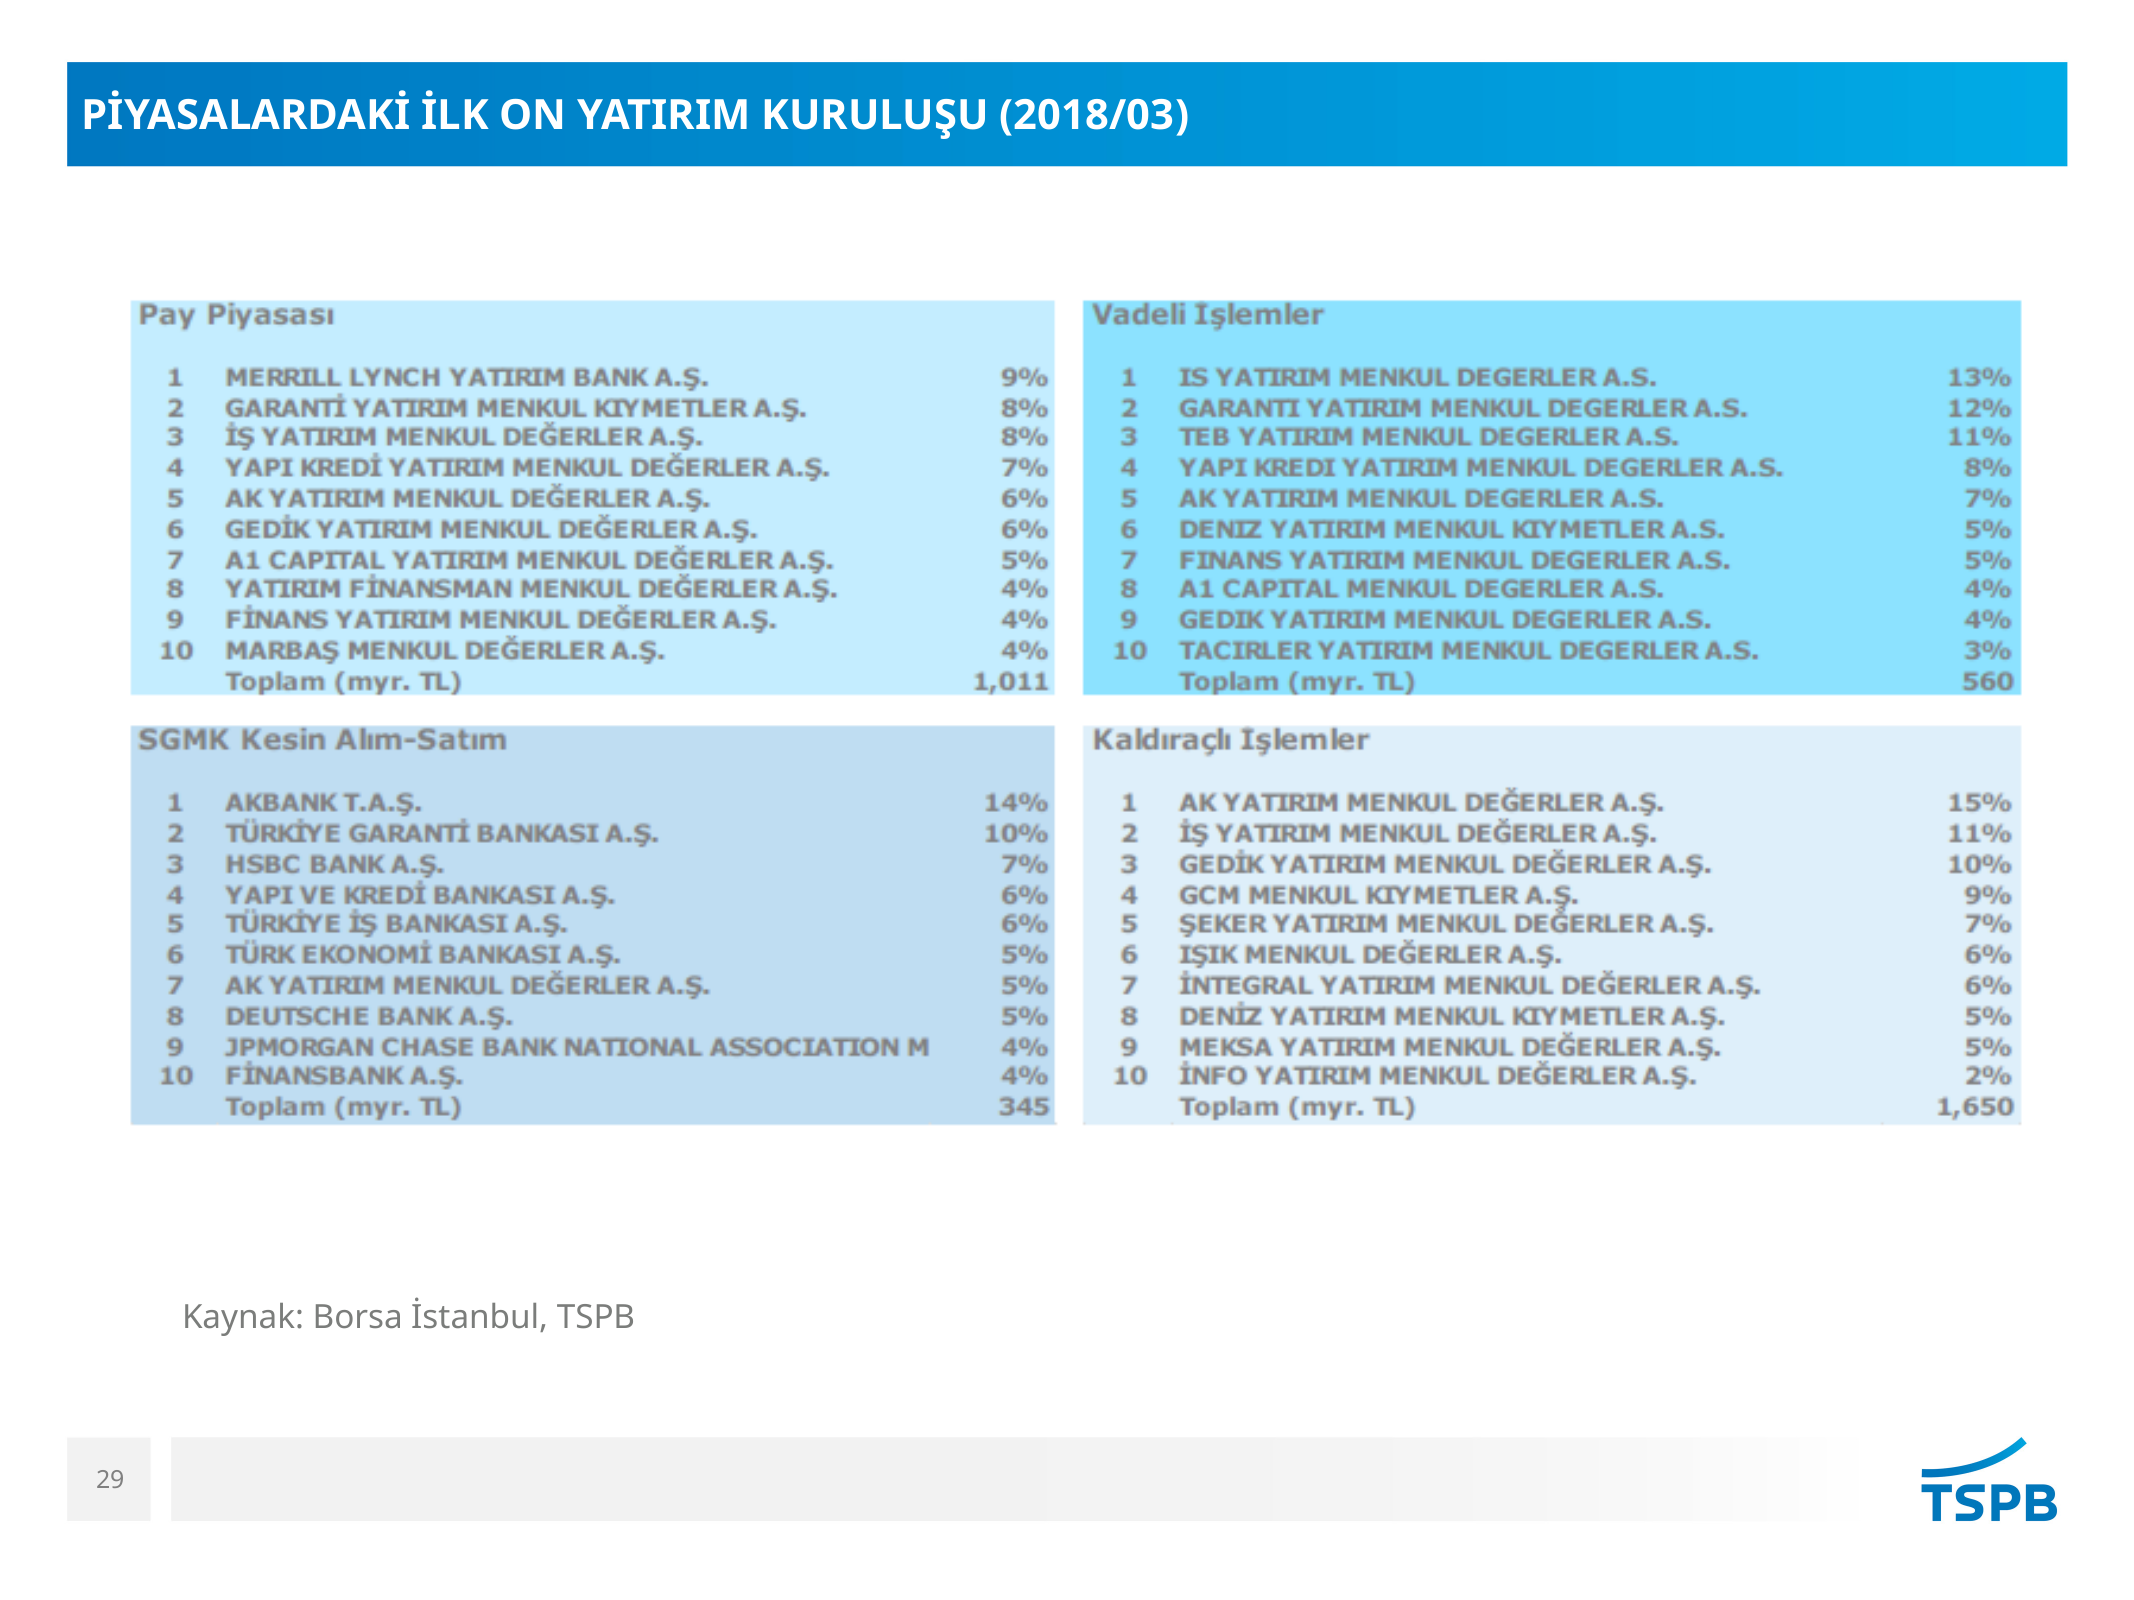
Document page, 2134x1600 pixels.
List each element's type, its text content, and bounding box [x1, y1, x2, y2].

text_box Kaynak: Borsa İstanbul, TSPB [167, 1287, 1680, 1438]
title PİYASALARDAKİ İLK ON YATIRIM KURULUŞU (2018/03) [66, 64, 2067, 163]
picture [0, 0, 2134, 1600]
slide_number 29 [66, 1437, 155, 1523]
